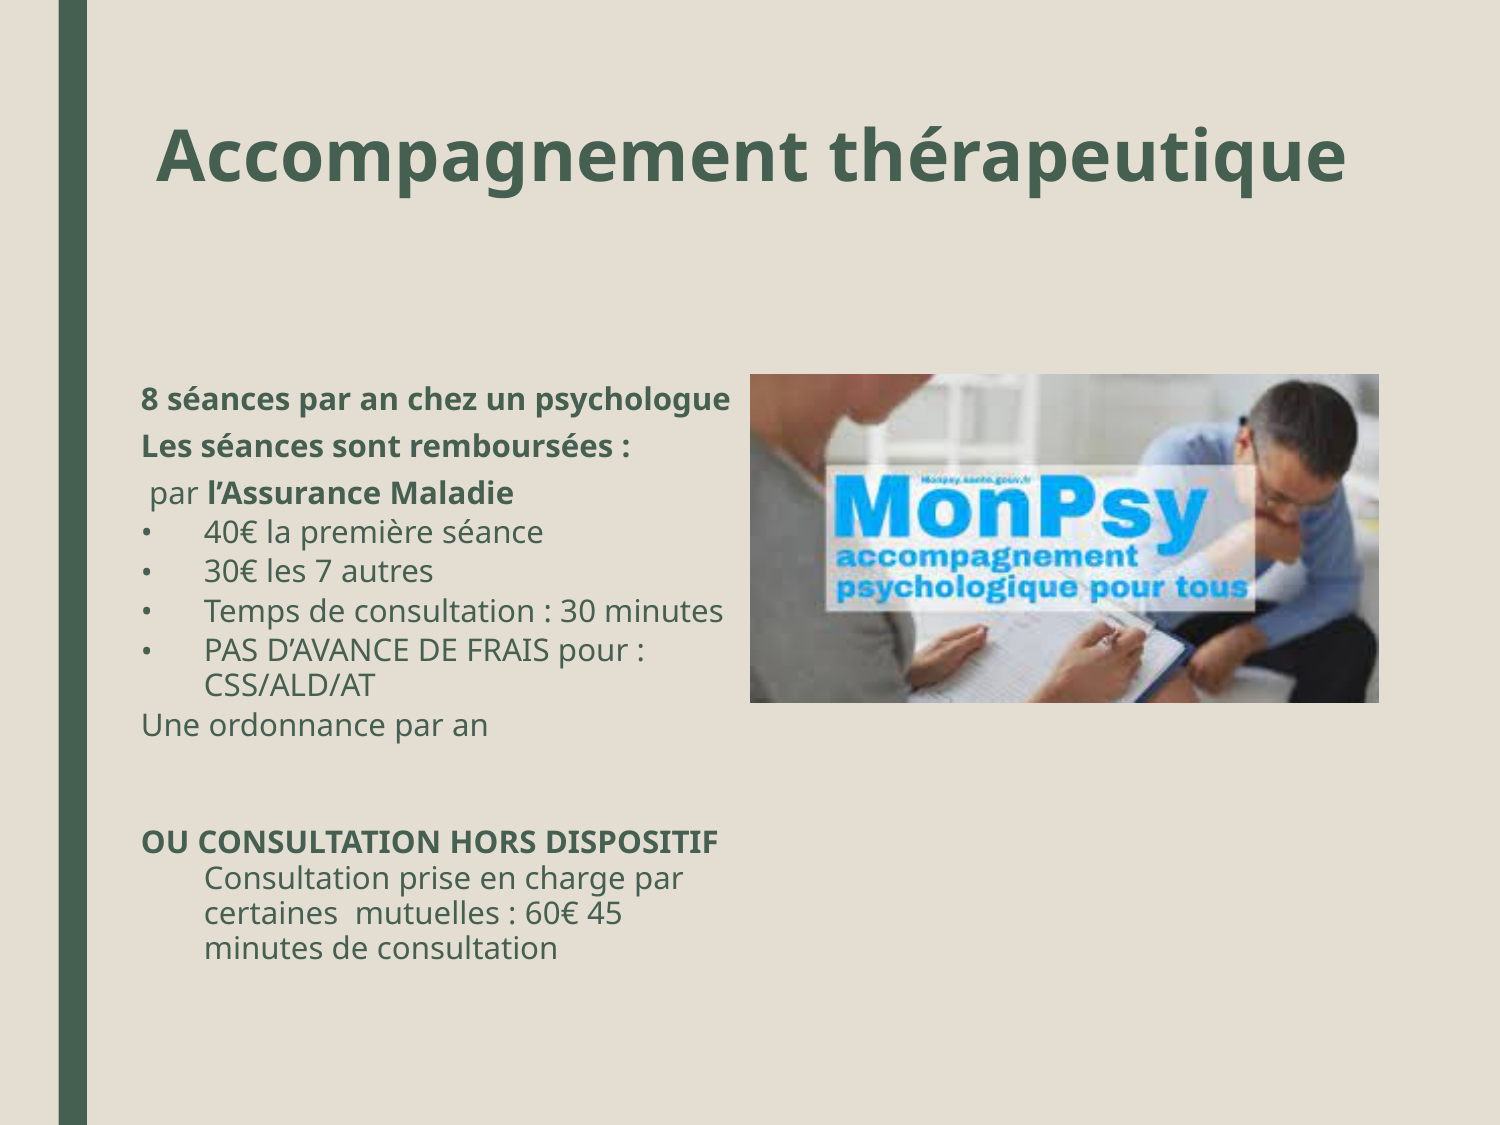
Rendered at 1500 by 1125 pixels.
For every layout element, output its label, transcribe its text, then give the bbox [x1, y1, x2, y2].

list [749, 374, 1379, 703]
text_box [56, 0, 90, 1125]
title Accompagnement thérapeutique [125, 112, 1417, 357]
text_box 8 séances par an chez un psychologue Les séances sont remboursées : par l’Assurance Maladie 40€ la première séance 30€ les 7 autres Temps de consultation : 30 minutes PAS D’AVANCE DE FRAIS pour : CSS/ALD/AT Une ordonnance par an OU CONSULTATION HORS DISPOSITIF Consultation prise en charge par certaines mutuelles : 60€ 45 minutes de consultation [125, 374, 750, 1083]
